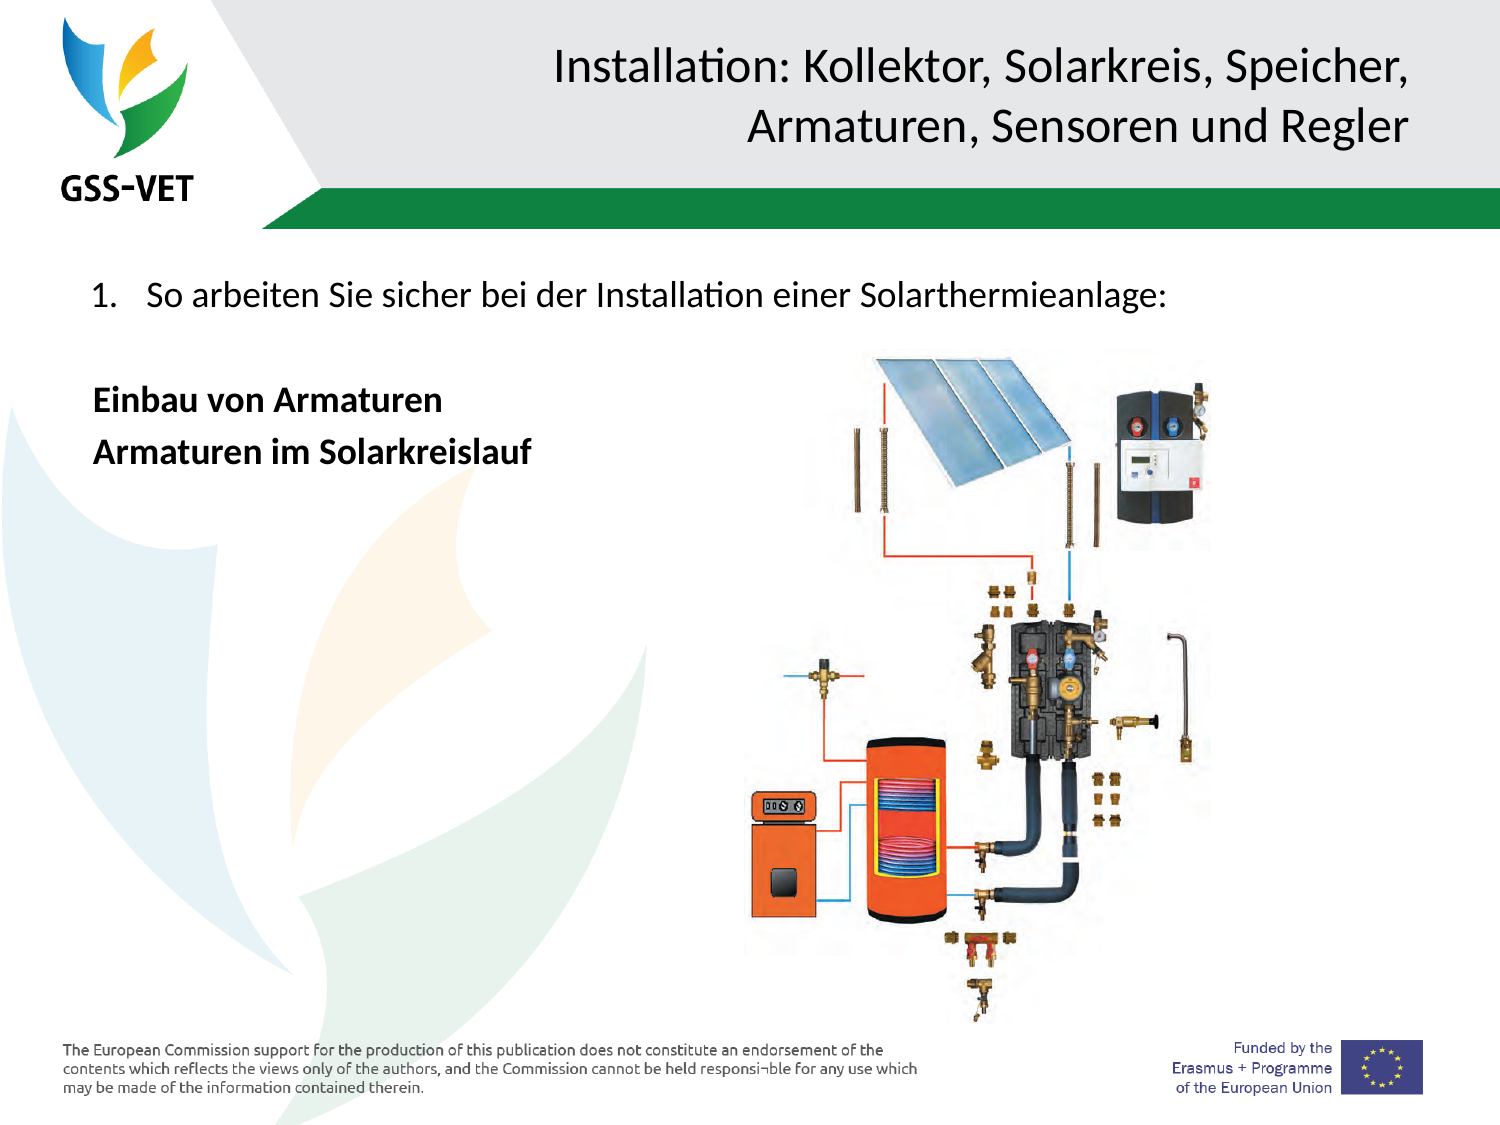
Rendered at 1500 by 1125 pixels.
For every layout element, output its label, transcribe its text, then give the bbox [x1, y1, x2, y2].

title Installation: Kollektor, Solarkreis, Speicher, Armaturen, Sensoren und Regler [324, 0, 1425, 185]
picture [0, 0, 1500, 1125]
list So arbeiten Sie sicher bei der Installation einer Solarthermieanlage: Einbau von Armaturen Armaturen im Solarkreislauf [75, 262, 1425, 1035]
